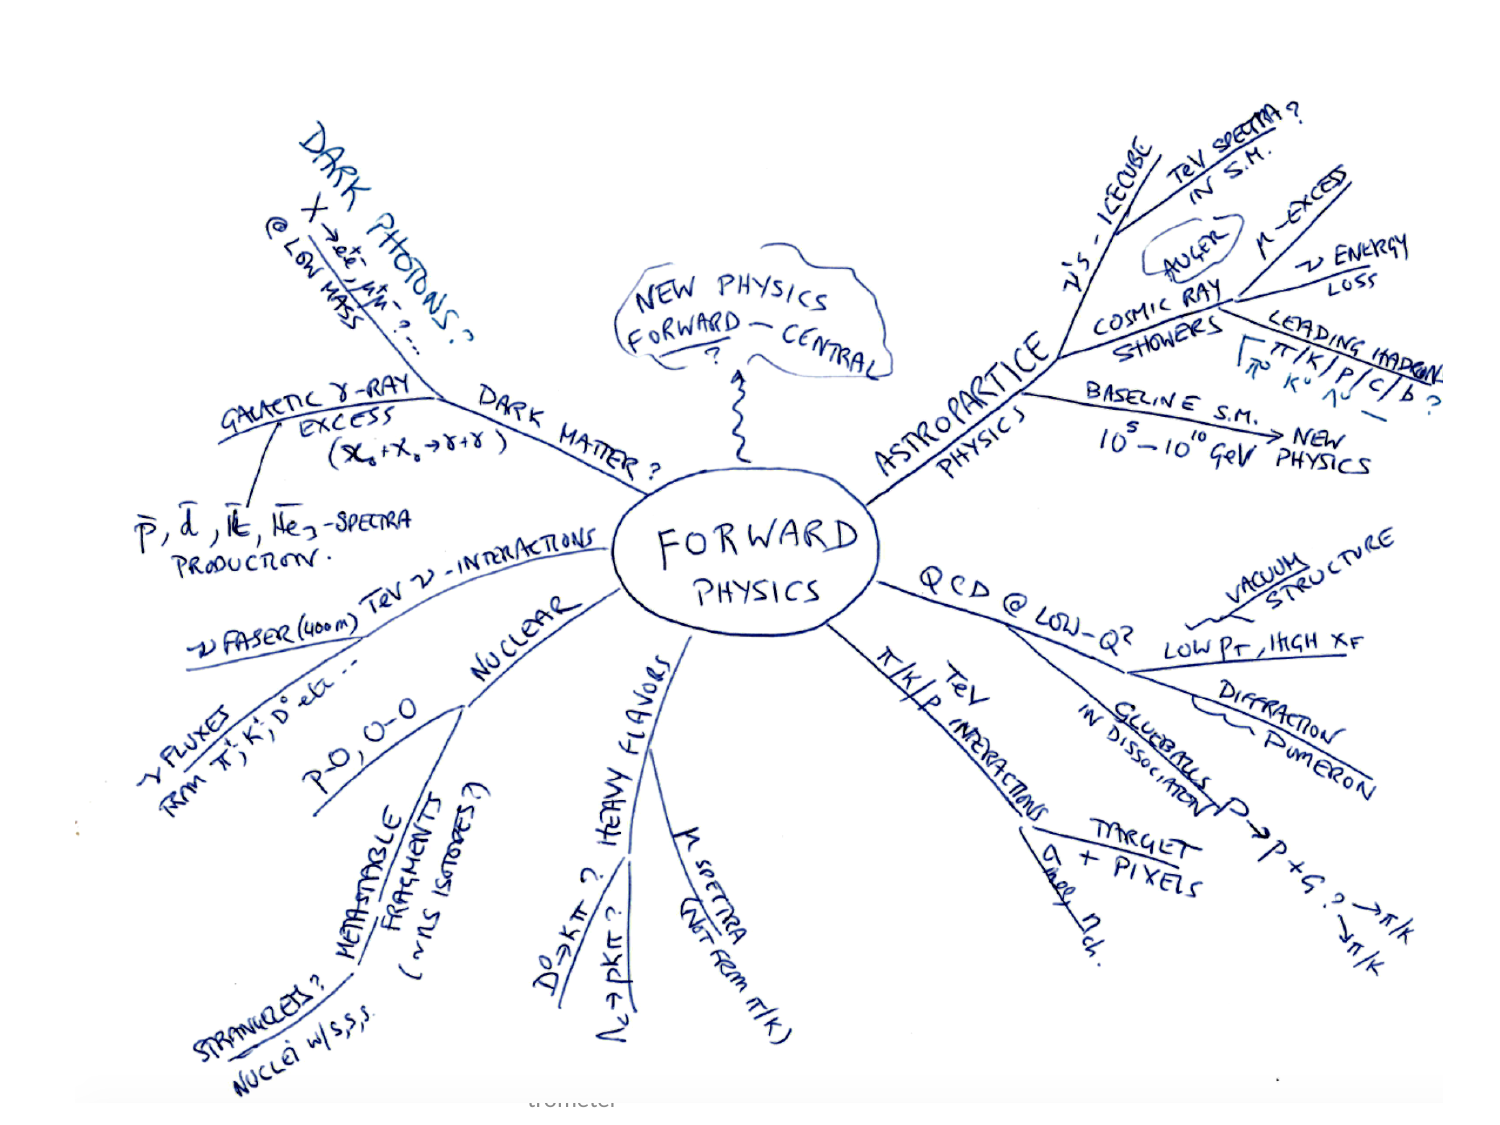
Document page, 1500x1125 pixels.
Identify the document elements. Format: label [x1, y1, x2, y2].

picture [74, 64, 1443, 1103]
